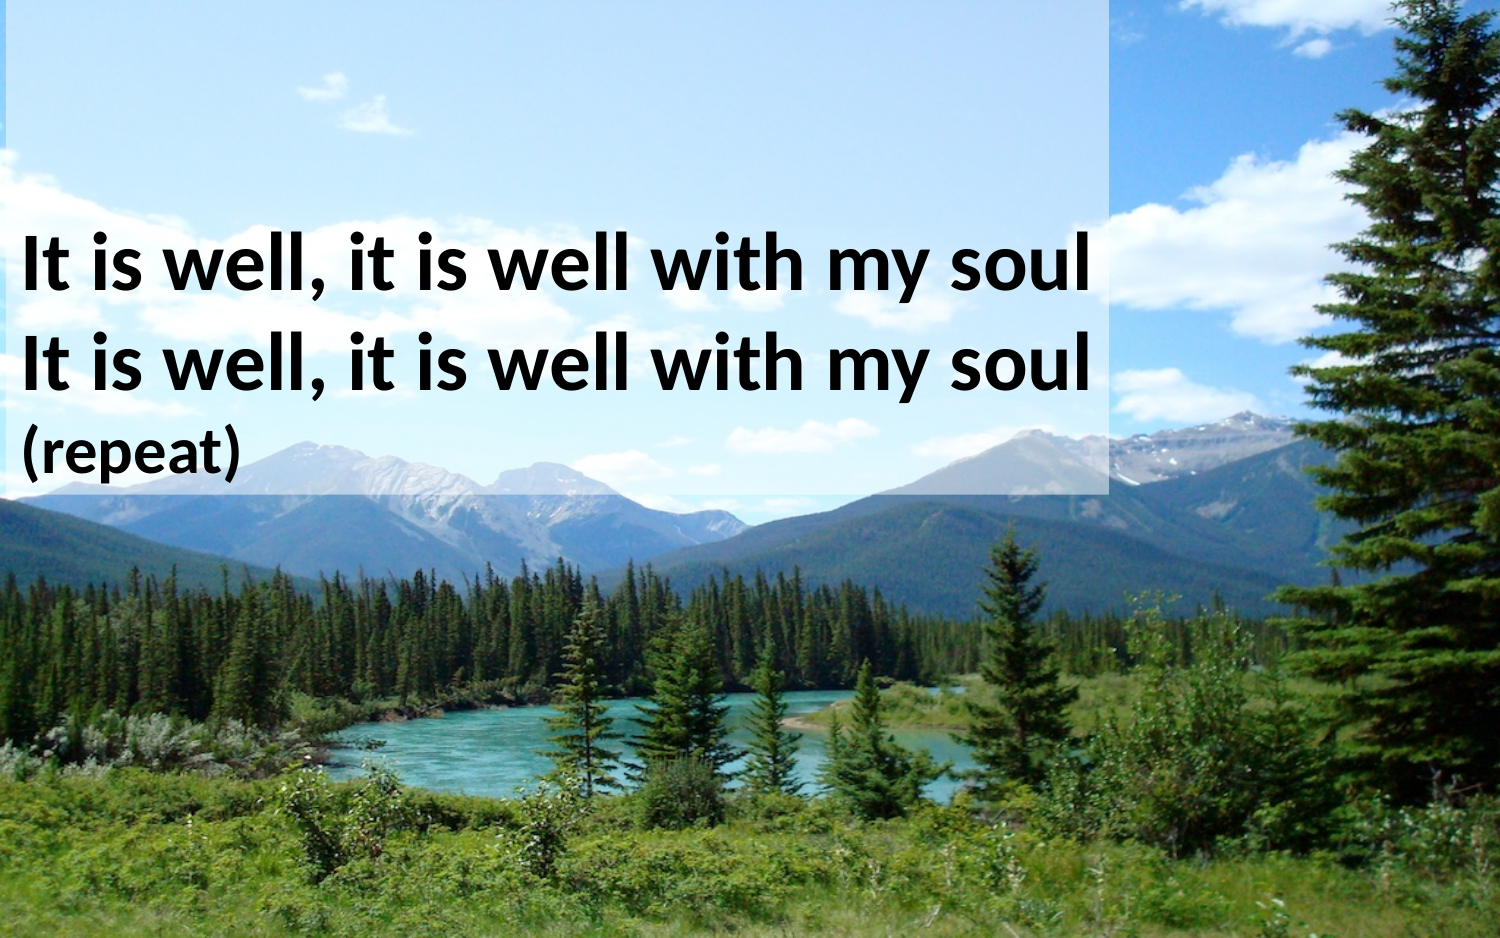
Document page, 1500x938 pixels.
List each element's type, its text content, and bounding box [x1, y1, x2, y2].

picture [0, 0, 1500, 938]
text_box It is well, it is well with my soul It is well, it is well with my soul (repeat) [5, 0, 1109, 495]
